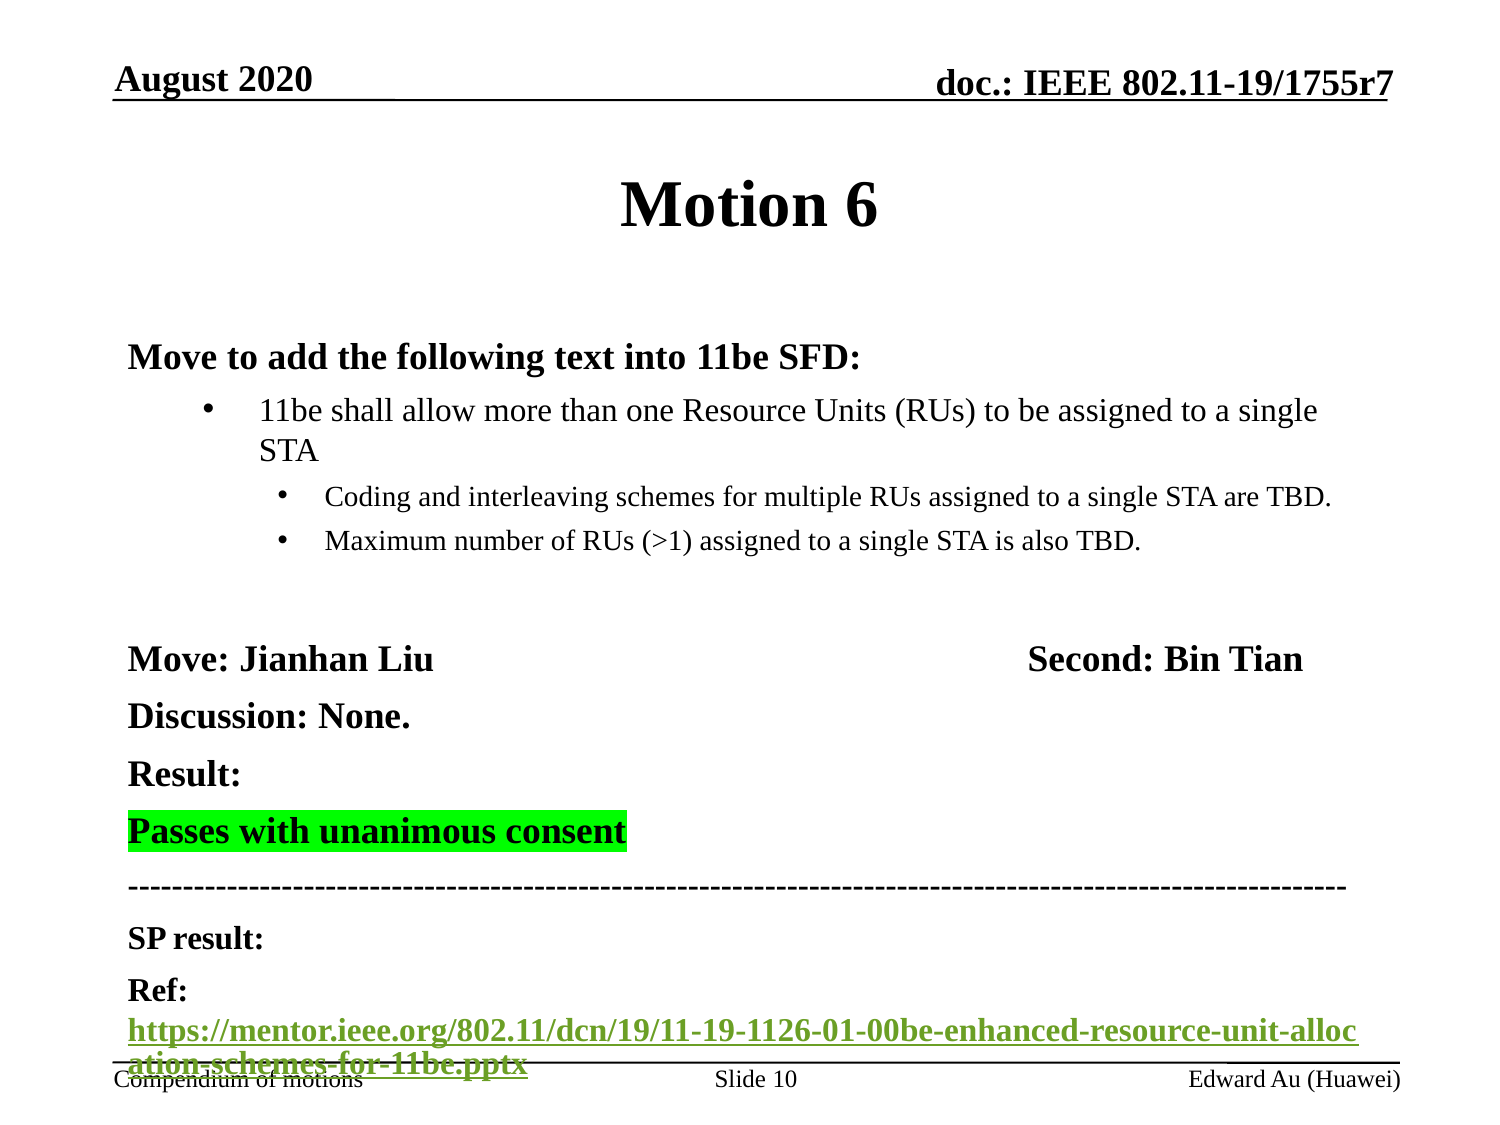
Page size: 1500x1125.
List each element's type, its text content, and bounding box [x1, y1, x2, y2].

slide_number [114, 54, 423, 100]
list Move to add the following text into 11be SFD: 11be shall allow more than one Resource Units (RUs) to be assigned to a single STA Coding and interleaving schemes for multiple RUs assigned to a single STA are TBD. Maximum number of RUs (>1) assigned to a single STA is also TBD. Move: Jianhan Liu Second: Bin Tian Discussion: None. Result: Passes with unanimous consent --------------------------------------------------------------------------------------------------------------- SP result: Ref: https://mentor.ieee.org/802.11/dcn/19/11-19-1126-01-00be-enhanced-resource-unit-allocation-schemes-for-11be.pptx [112, 324, 1388, 1063]
footer Edward Au (Huawei) [878, 1061, 1402, 1093]
title Motion 6 [112, 112, 1388, 288]
slide_number Slide 10 [712, 1061, 800, 1123]
